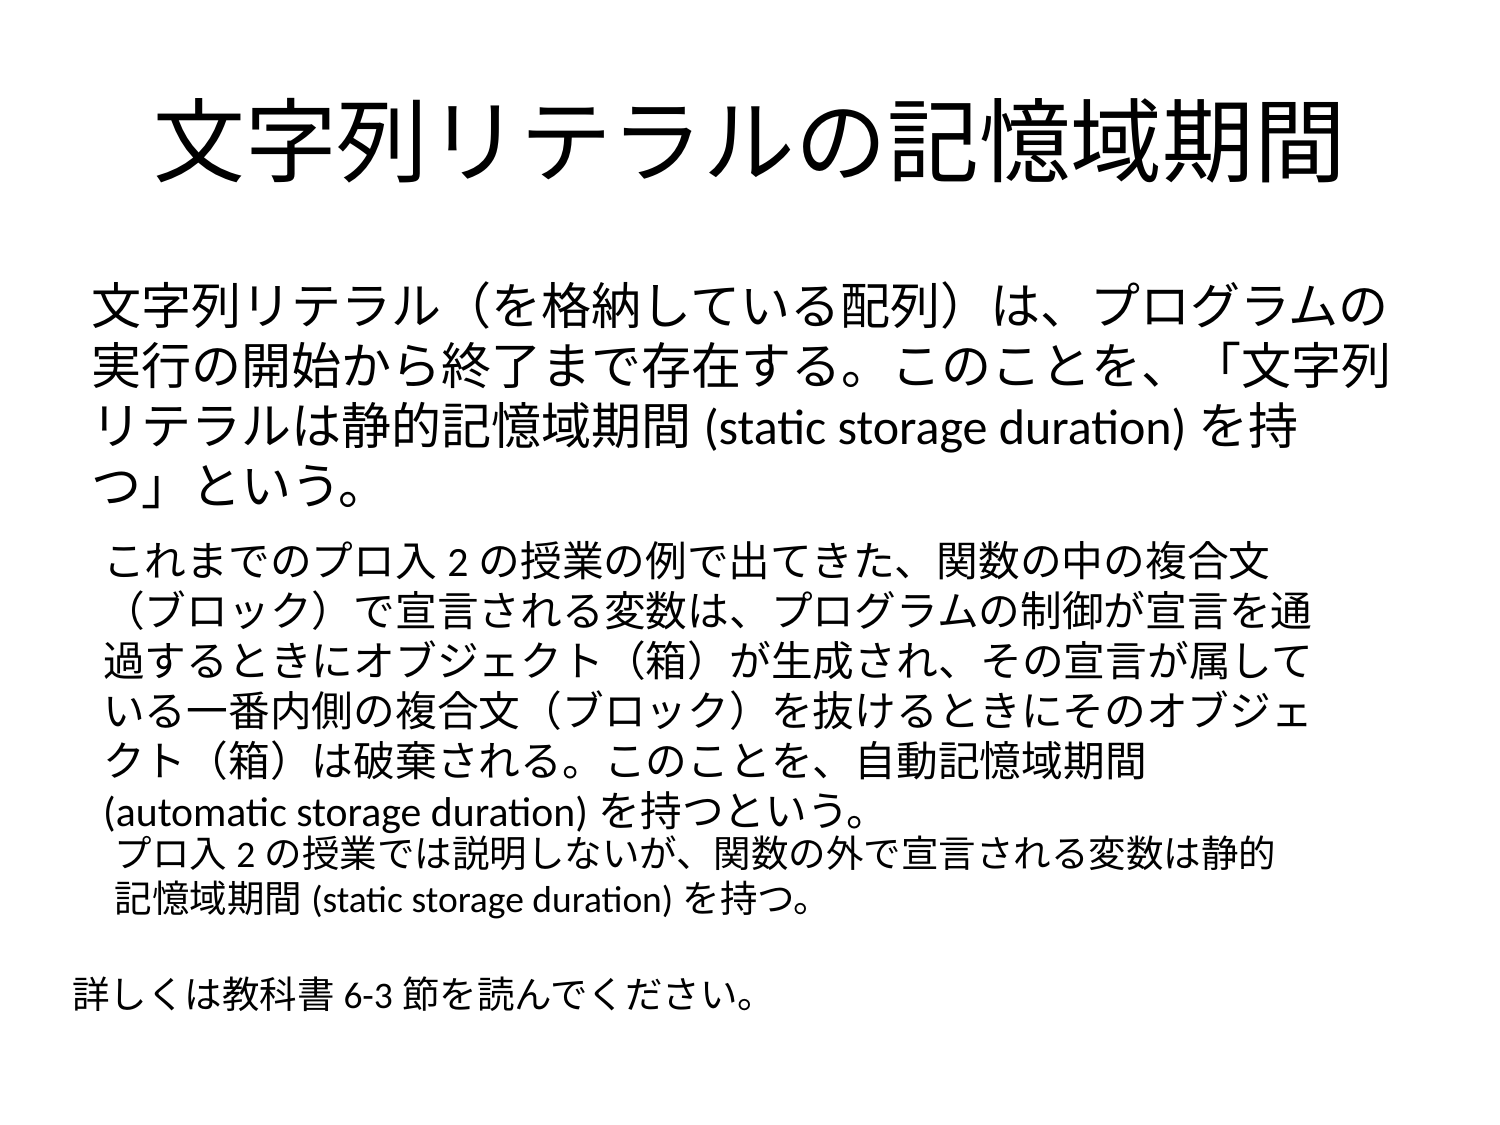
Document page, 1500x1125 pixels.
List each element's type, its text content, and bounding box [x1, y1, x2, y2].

title 文字列リテラルの記憶域期間 [75, 45, 1425, 233]
text_box これまでのプロ入2の授業の例で出てきた、関数の中の複合文（ブロック）で宣言される変数は、プログラムの制御が宣言を通過するときにオブジェクト（箱）が生成され、その宣言が属している一番内側の複合文（ブロック）を抜けるときにそのオブジェクト（箱）は破棄される。このことを、自動記憶域期間(automatic storage duration)を持つという。 [88, 527, 1341, 842]
text_box プロ入2の授業では説明しないが、関数の外で宣言される変数は静的記憶域期間(static storage duration)を持つ。 [100, 822, 1306, 927]
text_box 詳しくは教科書6-3節を読んでください。 [57, 964, 791, 1024]
text_box 文字列リテラル（を格納している配列）は、プログラムの実行の開始から終了まで存在する。このことを、「文字列リテラルは静的記憶域期間(static storage duration)を持つ」という。 [76, 267, 1412, 522]
